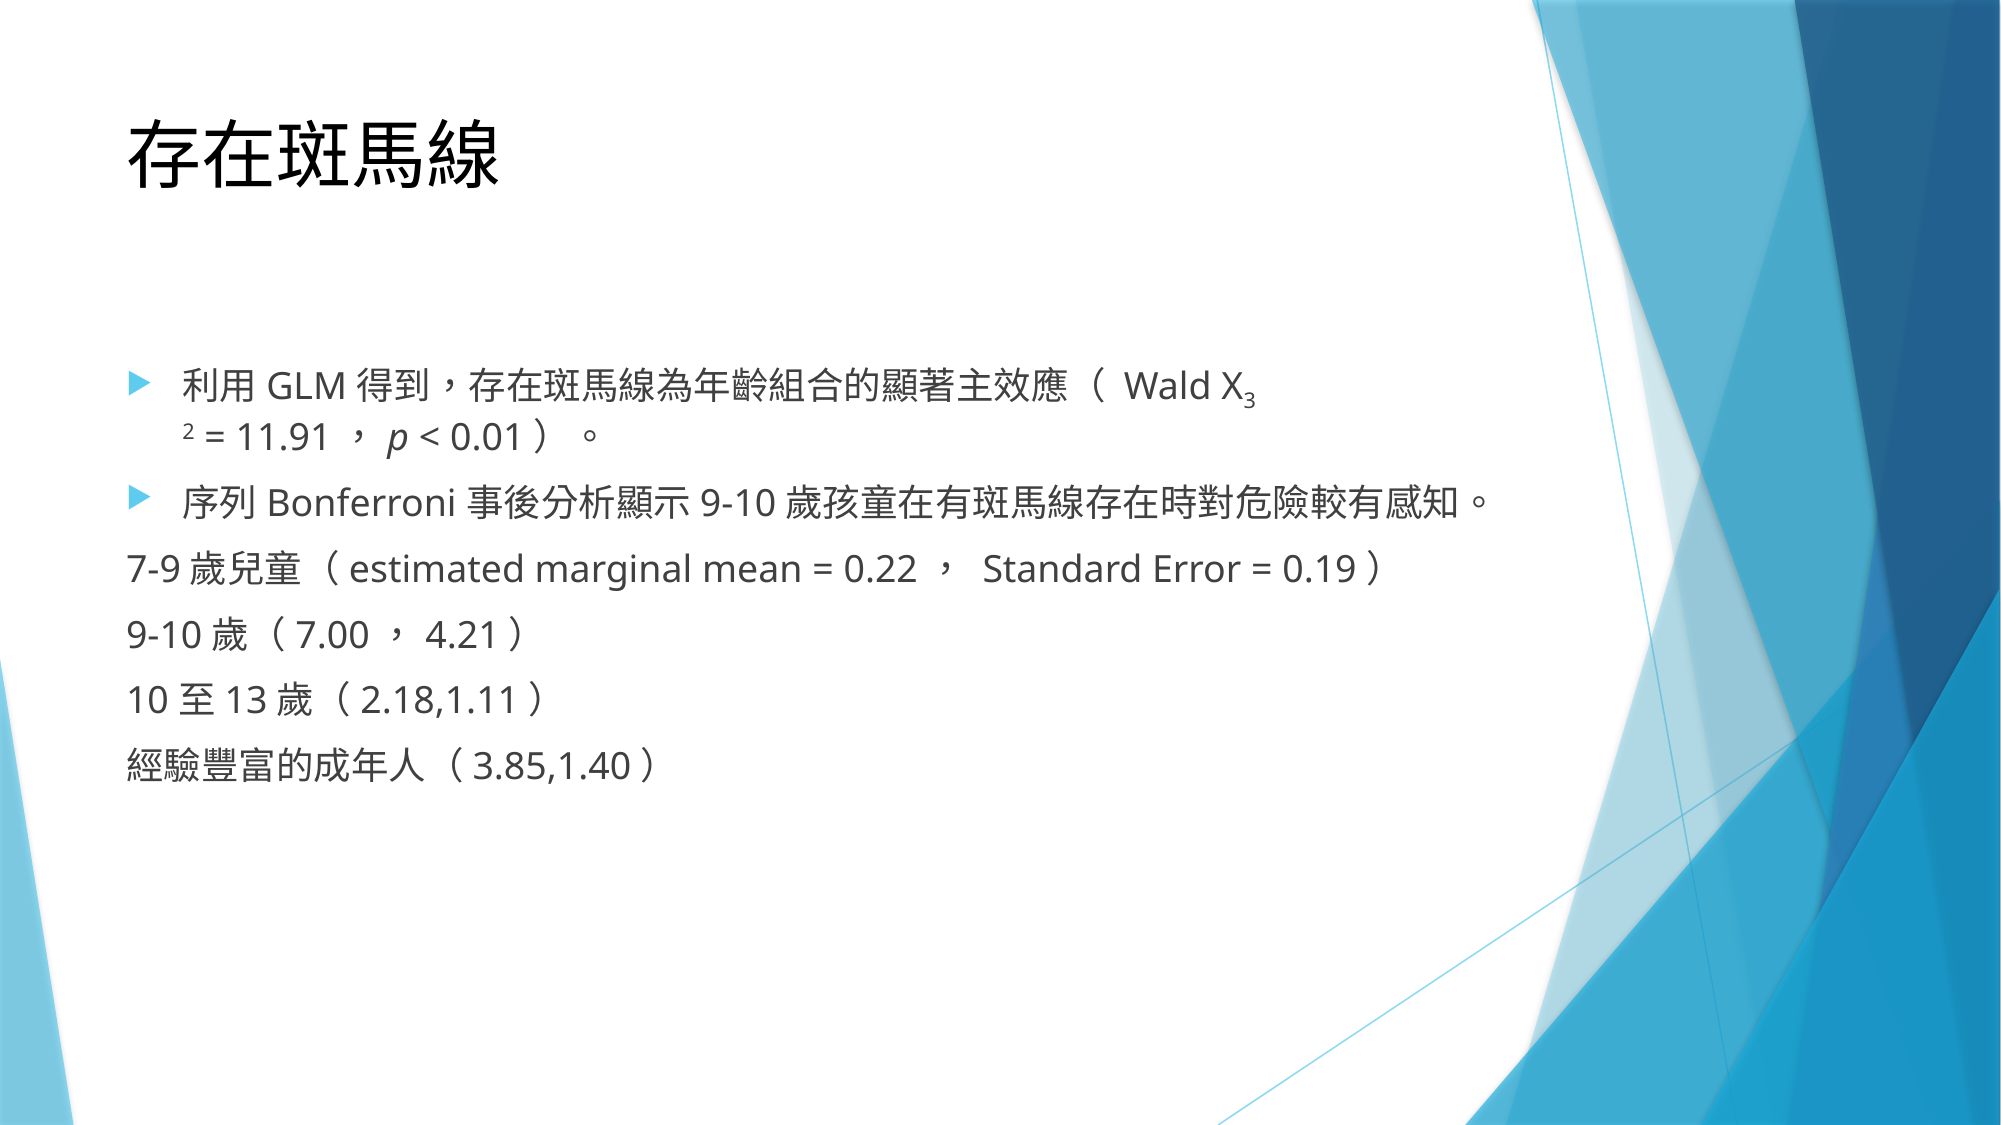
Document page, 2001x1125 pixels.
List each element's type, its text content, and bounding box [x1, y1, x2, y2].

list 利用GLM得到，存在斑馬線為年齡組合的顯著主效應（ Wald X3 2 = 11.91，p < 0.01）。 序列Bonferroni事後分析顯示9-10歲孩童在有斑馬線存在時對危險較有感知。 7-9歲兒童（estimated marginal mean = 0.22， Standard Error = 0.19） 9-10歲（7.00，4.21） 10至13歲（2.18,1.11） 經驗豐富的成年人（3.85,1.40） [111, 354, 1522, 992]
title 存在斑馬線 [111, 99, 1522, 317]
